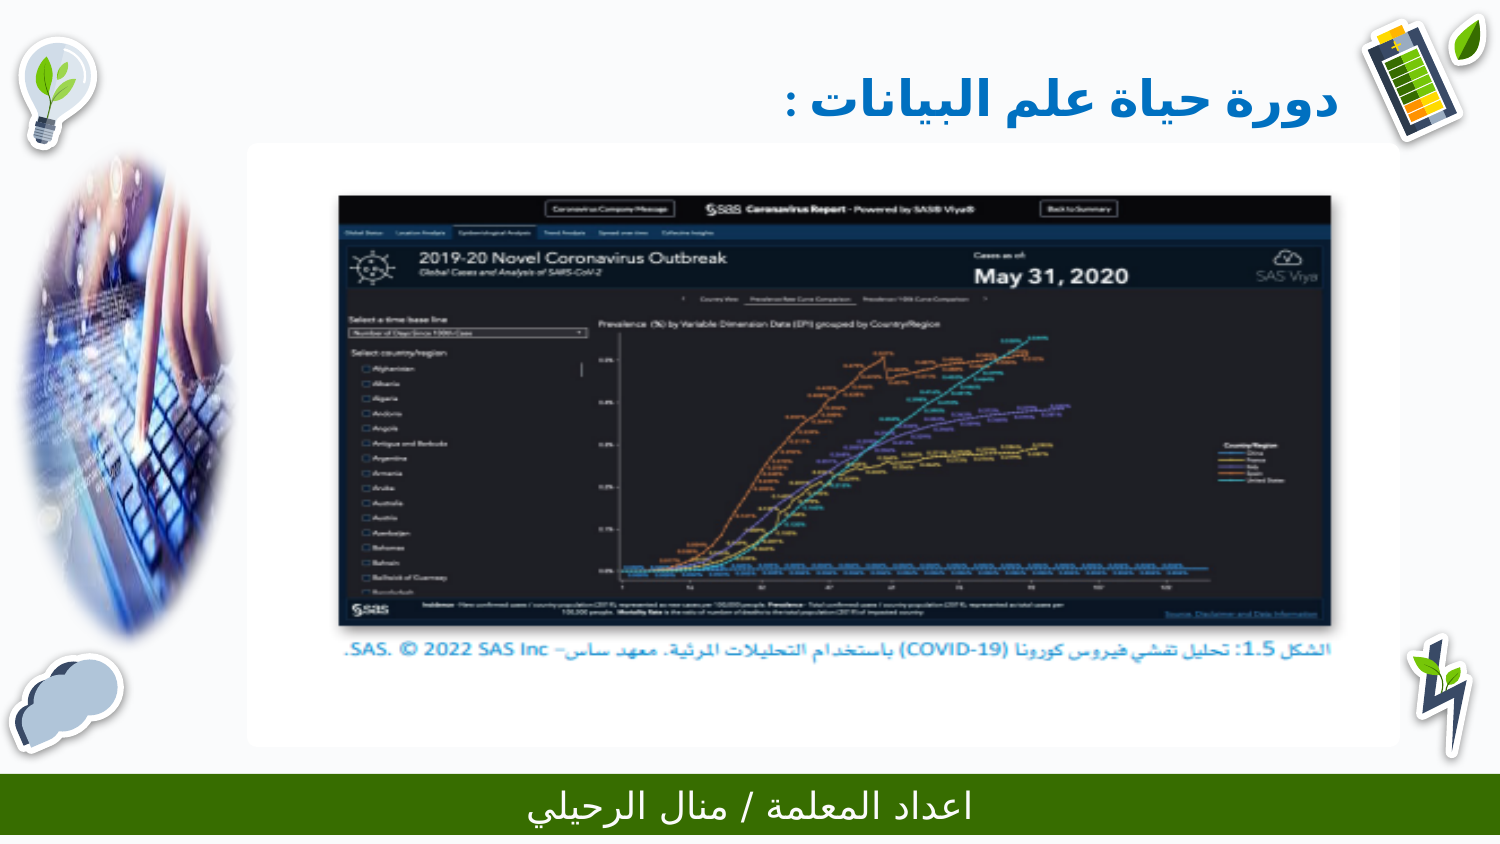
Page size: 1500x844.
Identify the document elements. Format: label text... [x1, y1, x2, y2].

picture [10, 137, 241, 657]
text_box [8, 665, 121, 731]
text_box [1416, 644, 1473, 750]
text_box دورة حياة علم البيانات : [725, 33, 1356, 143]
subtitle اعداد المعلمة / منال الرحيلي [0, 773, 1500, 835]
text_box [1382, 25, 1439, 130]
picture [267, 163, 1379, 727]
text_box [16, 42, 91, 135]
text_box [1449, 19, 1489, 60]
